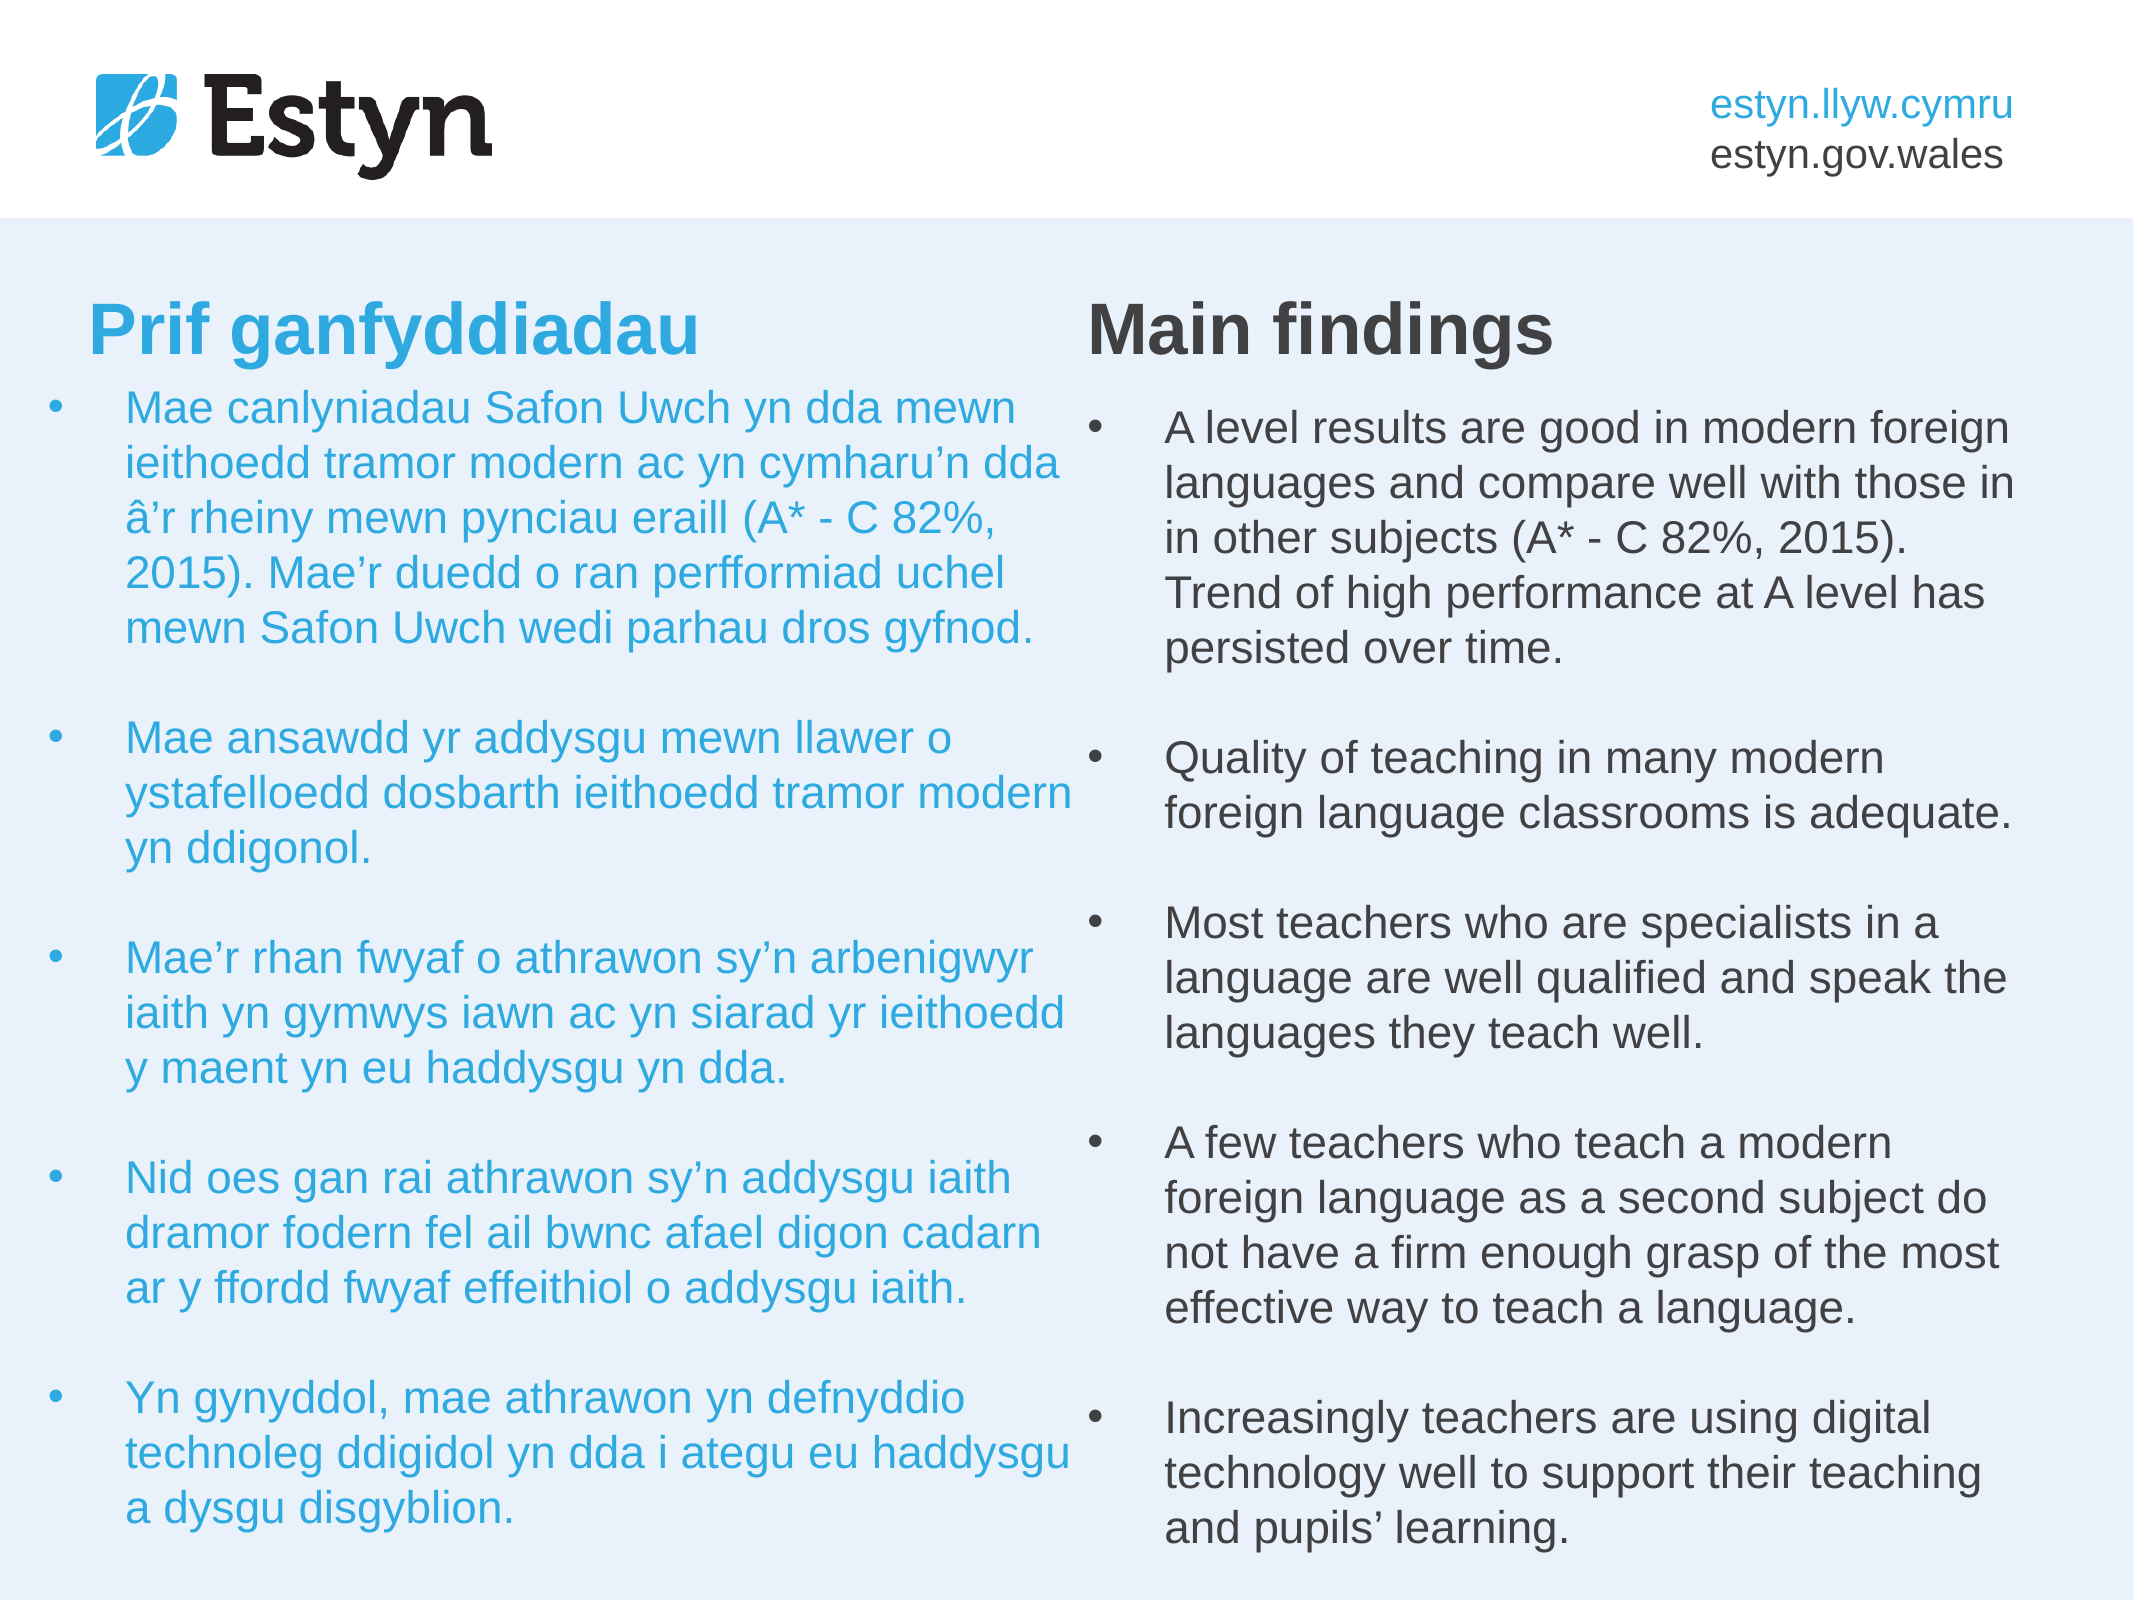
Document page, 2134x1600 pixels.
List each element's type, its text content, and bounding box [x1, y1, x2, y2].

list A level results are good in modern foreign languages and compare well with those in in other subjects (A* - C 82%, 2015). Trend of high performance at A level has persisted over time. Quality of teaching in many modern foreign language classrooms is adequate. Most teachers who are specialists in a language are well qualified and speak the languages they teach well. A few teachers who teach a modern foreign language as a second subject do not have a firm enough grasp of the most effective way to teach a language. Increasingly teachers are using digital technology well to support their teaching and pupils’ learning. [1085, 398, 2034, 1553]
text_box Main findings [1085, 281, 1742, 370]
title Prif ganfyddiadau [86, 281, 2047, 549]
picture [80, 53, 502, 202]
list Mae canlyniadau Safon Uwch yn dda mewn ieithoedd tramor modern ac yn cymharu’n dda â’r rheiny mewn pynciau eraill (A* - C 82%, 2015). Mae’r duedd o ran perfformiad uchel mewn Safon Uwch wedi parhau dros gyfnod. Mae ansawdd yr addysgu mewn llawer o ystafelloedd dosbarth ieithoedd tramor modern yn ddigonol. Mae’r rhan fwyaf o athrawon sy’n arbenigwyr iaith yn gymwys iawn ac yn siarad yr ieithoedd y maent yn eu haddysgu yn dda. Nid oes gan rai athrawon sy’n addysgu iaith dramor fodern fel ail bwnc afael digon cadarn ar y ffordd fwyaf effeithiol o addysgu iaith. Yn gynyddol, mae athrawon yn defnyddio technoleg ddigidol yn dda i ategu eu haddysgu a dysgu disgyblion. [45, 378, 1086, 1533]
